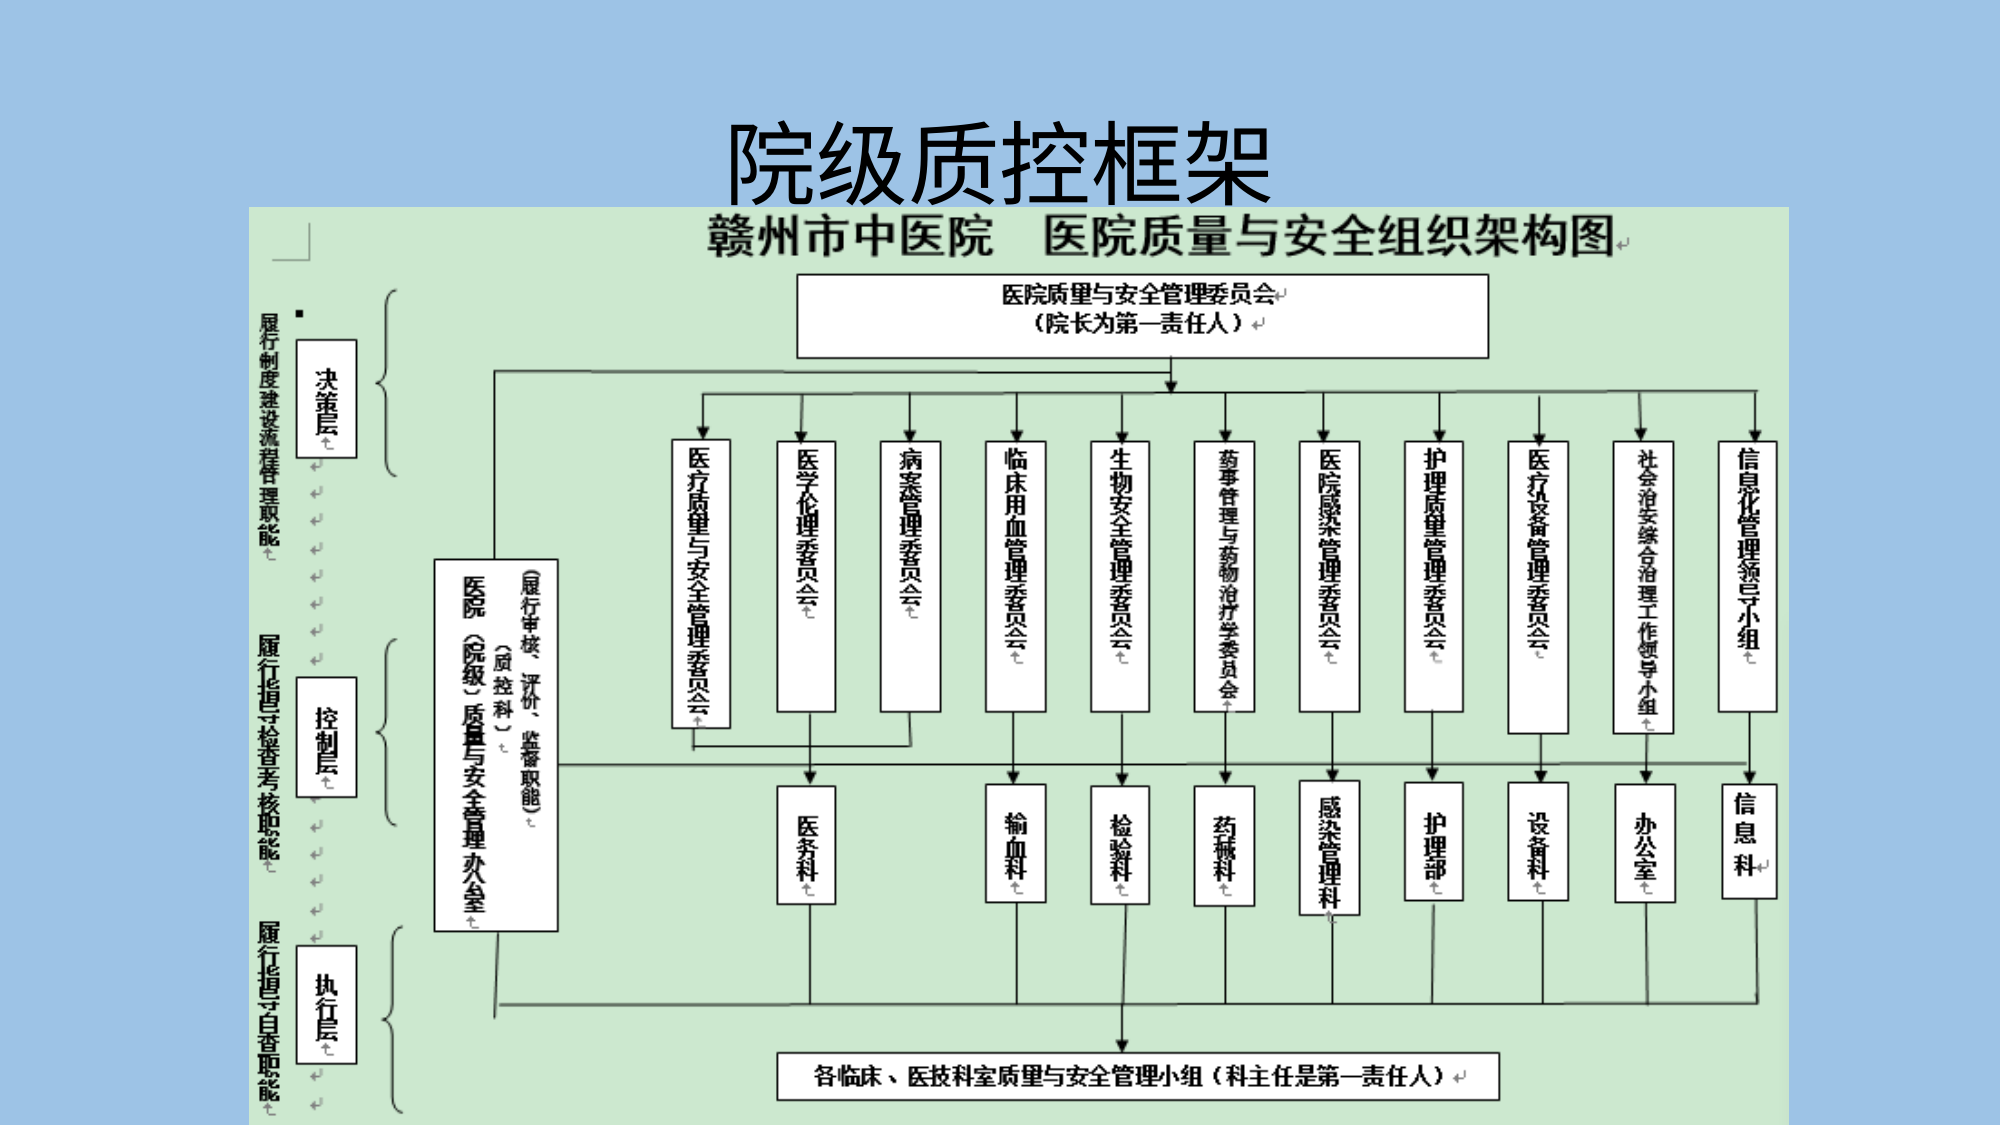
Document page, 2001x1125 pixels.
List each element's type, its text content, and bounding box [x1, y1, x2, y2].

title 院级质控框架 [137, 59, 1863, 278]
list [249, 207, 1789, 1125]
